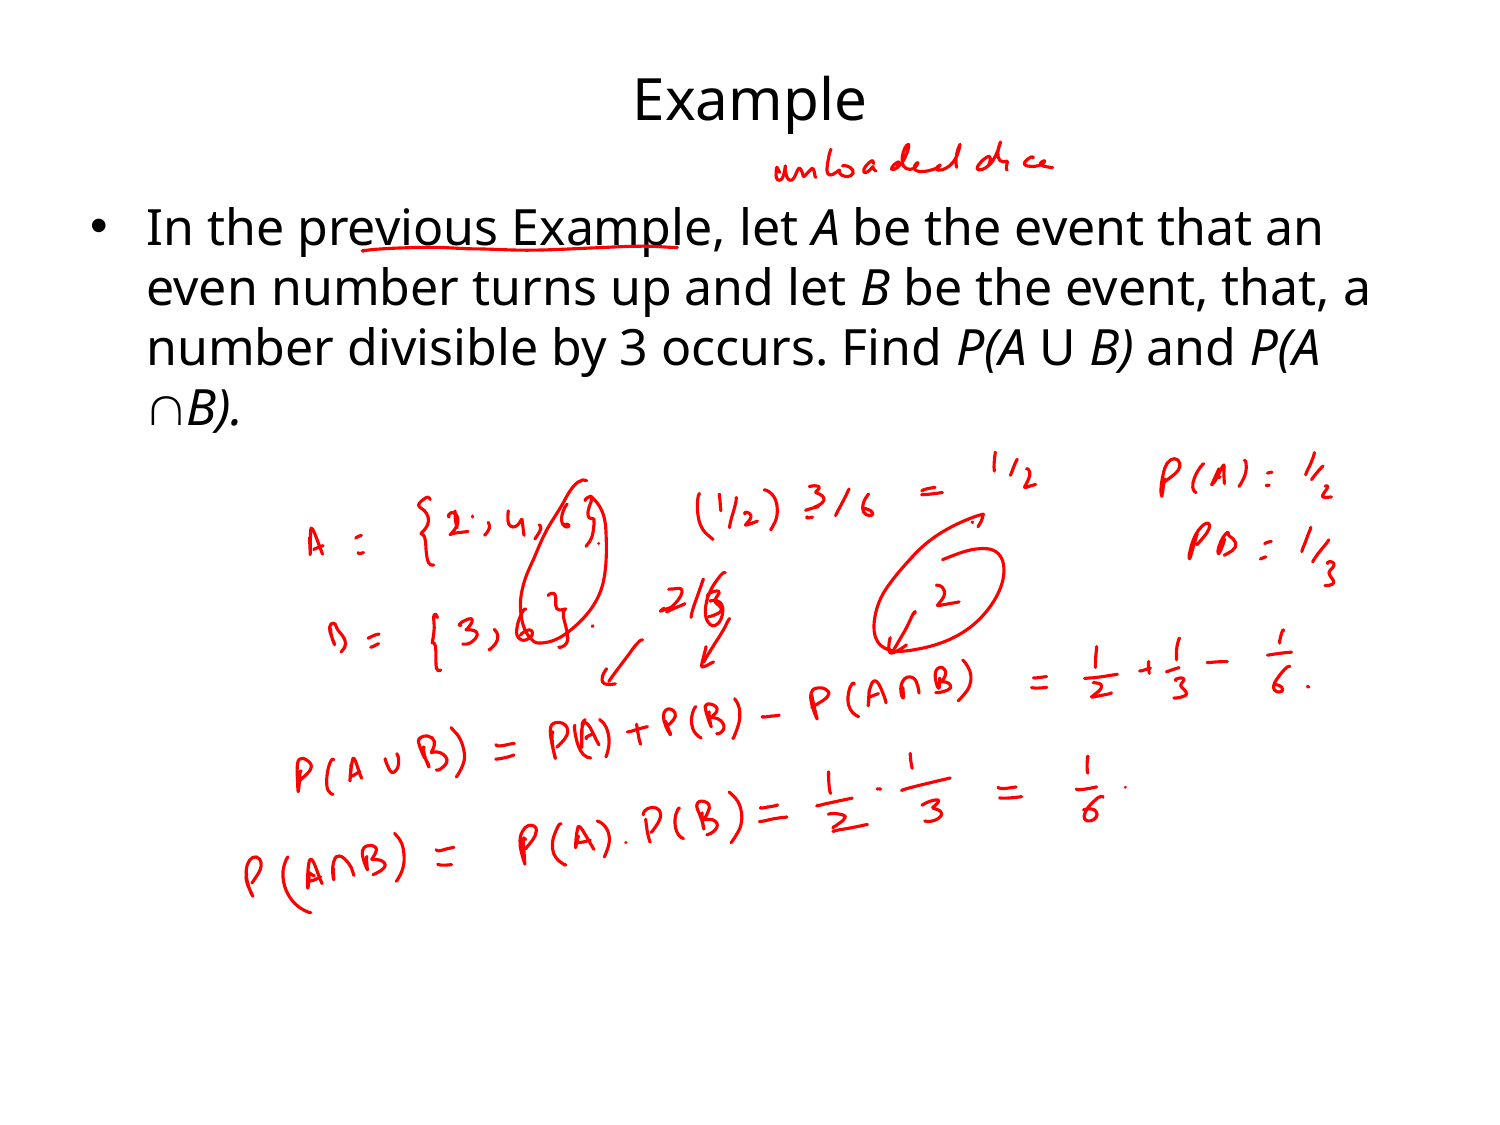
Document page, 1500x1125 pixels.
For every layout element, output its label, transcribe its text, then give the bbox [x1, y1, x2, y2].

title Example [75, 45, 1425, 150]
list In the previous Example, let A be the event that an even number turns up and let B be the event, that, a number divisible by 3 occurs. Find P(A U B) and P(A B). [75, 187, 1425, 1005]
